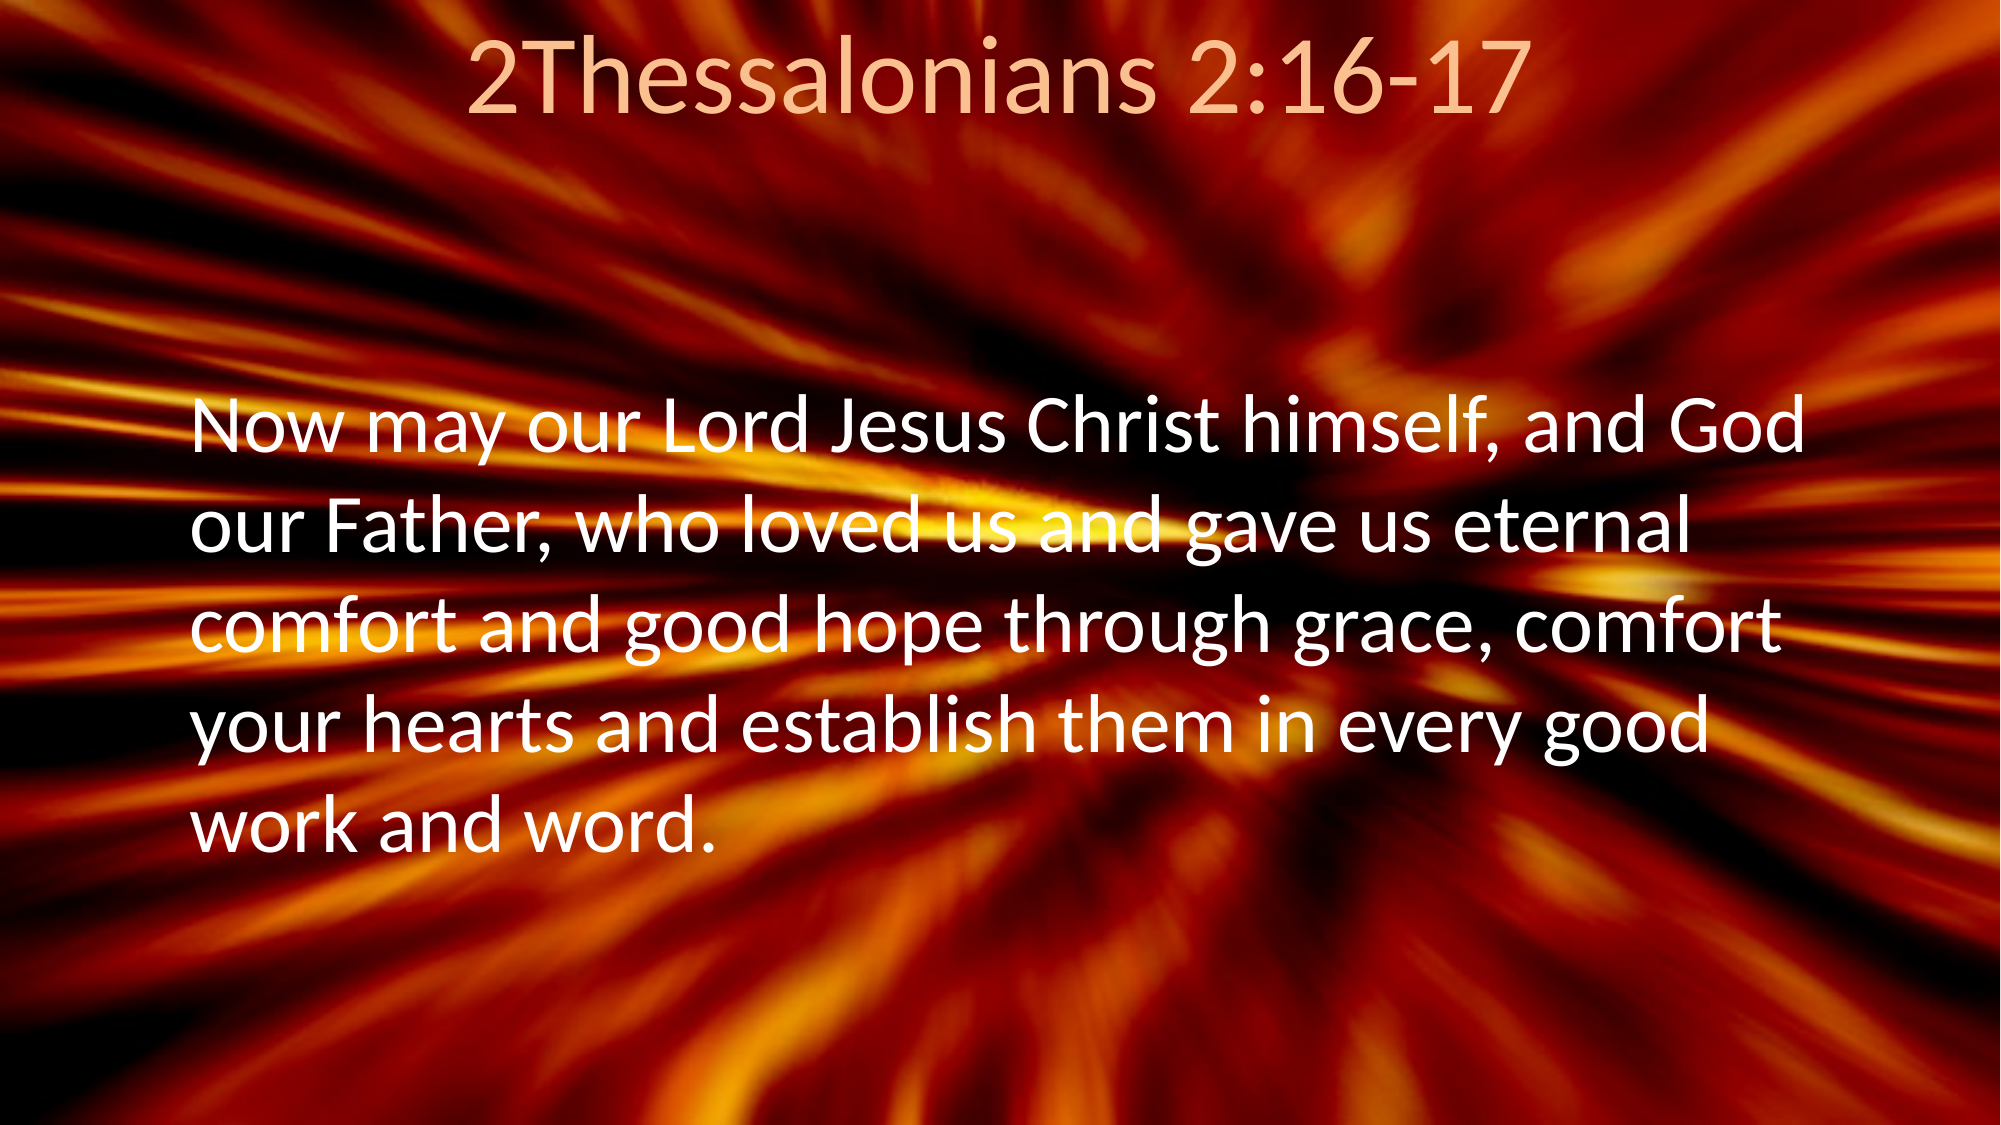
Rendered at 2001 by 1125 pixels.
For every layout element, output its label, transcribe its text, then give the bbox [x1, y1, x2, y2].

picture [0, 0, 2001, 1125]
list Now may our Lord Jesus Christ himself, and God our Father, who loved us and gave us eternal comfort and good hope through grace, comfort your hearts and establish them in every good work and word. [174, 162, 1825, 1075]
title 2Thessalonians 2:16-17 [324, 0, 1675, 162]
